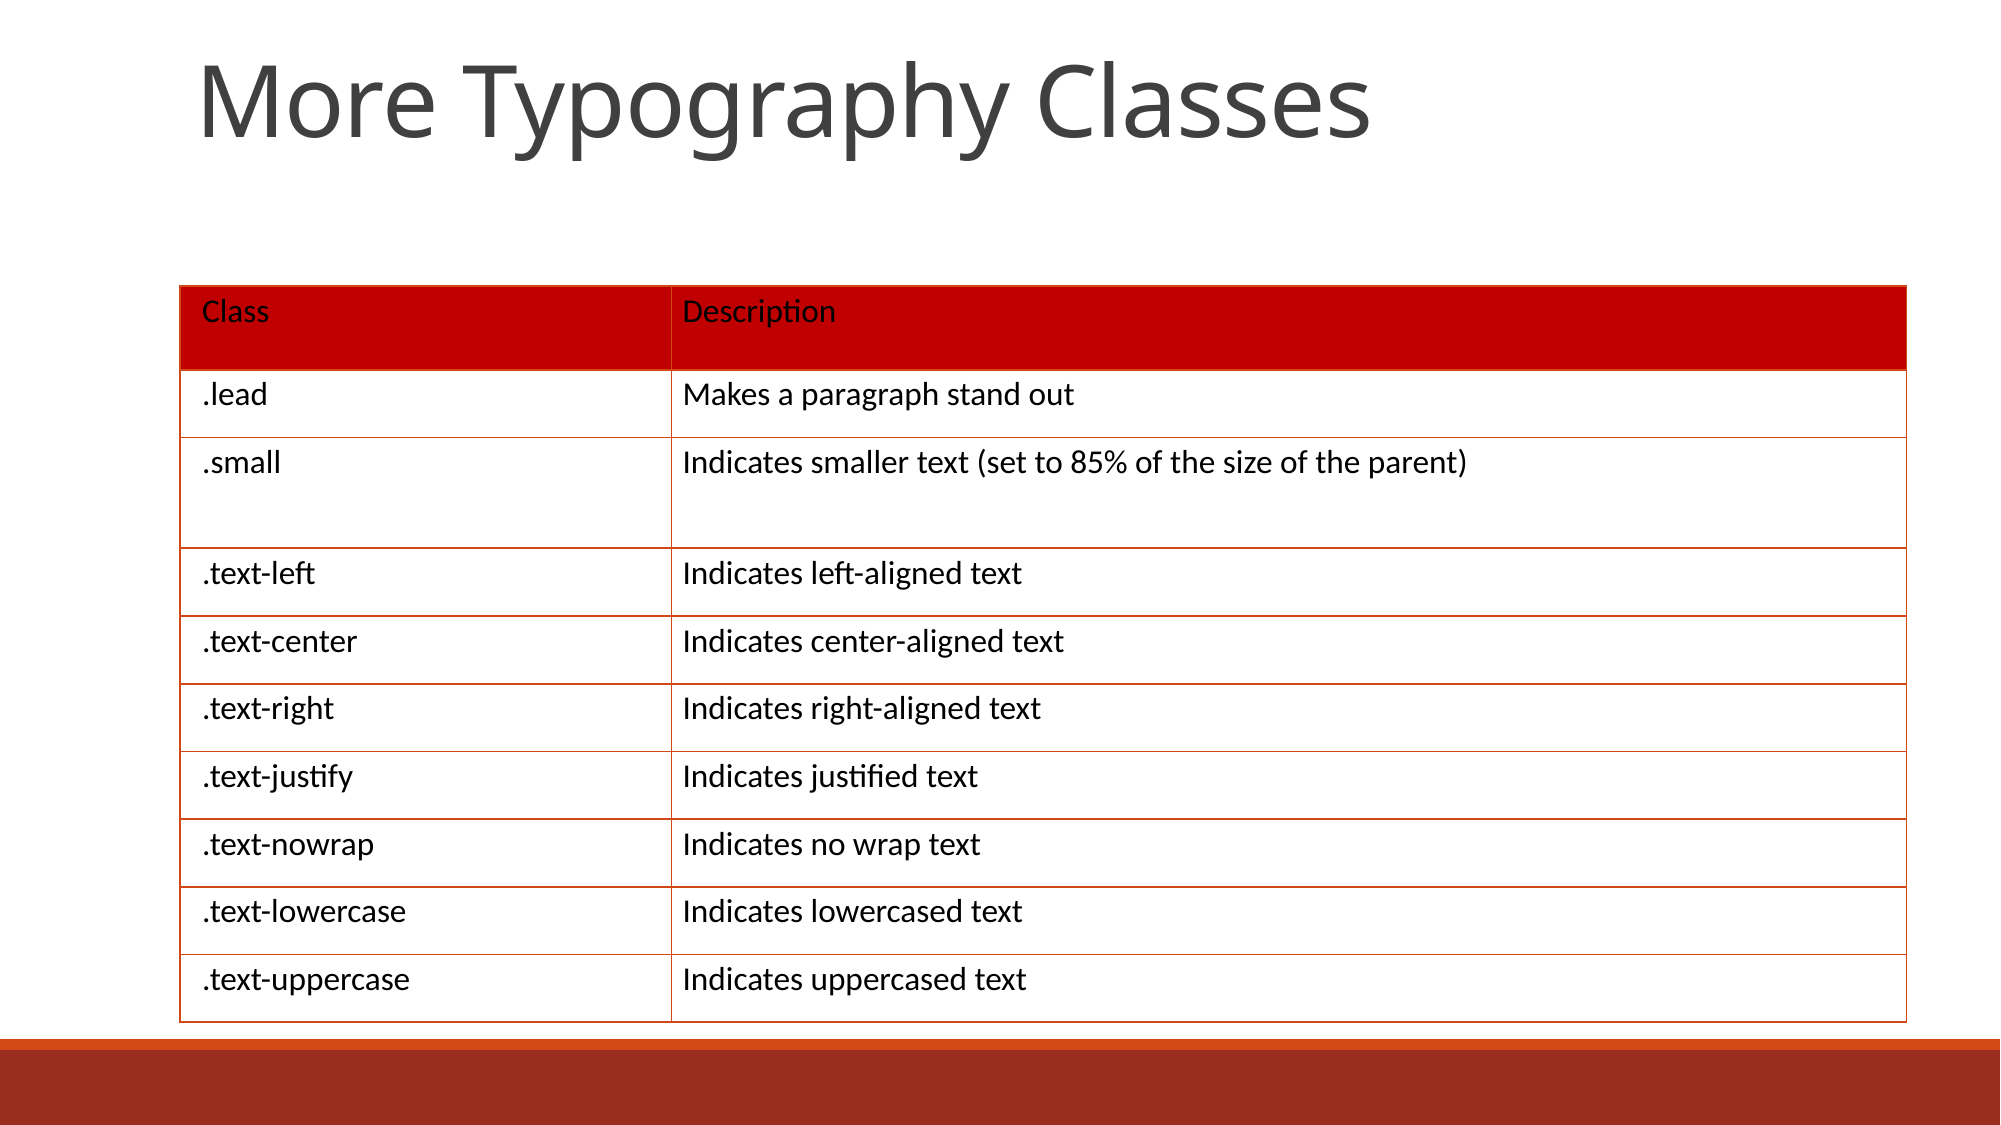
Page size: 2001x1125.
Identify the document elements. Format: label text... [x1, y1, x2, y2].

table_header Class [181, 287, 671, 369]
table_cell .text-justify [181, 752, 671, 818]
table_cell .text-center [181, 617, 671, 683]
table_cell .text-nowrap [181, 820, 671, 886]
title More Typography Classes [180, 47, 1830, 285]
table_cell .small [181, 438, 671, 547]
table_cell Makes a paragraph stand out [672, 371, 1906, 437]
table_cell Indicates lowercased text [672, 888, 1906, 954]
table_cell Indicates smaller text (set to 85% of the size of the parent) [672, 438, 1906, 547]
table_cell .text-lowercase [181, 888, 671, 954]
table_cell .text-uppercase [181, 955, 671, 1021]
table_cell Indicates center-aligned text [672, 617, 1906, 683]
table_header Description [672, 287, 1906, 369]
table_cell Indicates right-aligned text [672, 685, 1906, 751]
table_cell .lead [181, 371, 671, 437]
table_cell Indicates no wrap text [672, 820, 1906, 886]
table_cell .text-right [181, 685, 671, 751]
table_cell .text-left [181, 549, 671, 615]
table_cell Indicates left-aligned text [672, 549, 1906, 615]
table_cell Indicates uppercased text [672, 955, 1906, 1021]
table_cell Indicates justified text [672, 752, 1906, 818]
